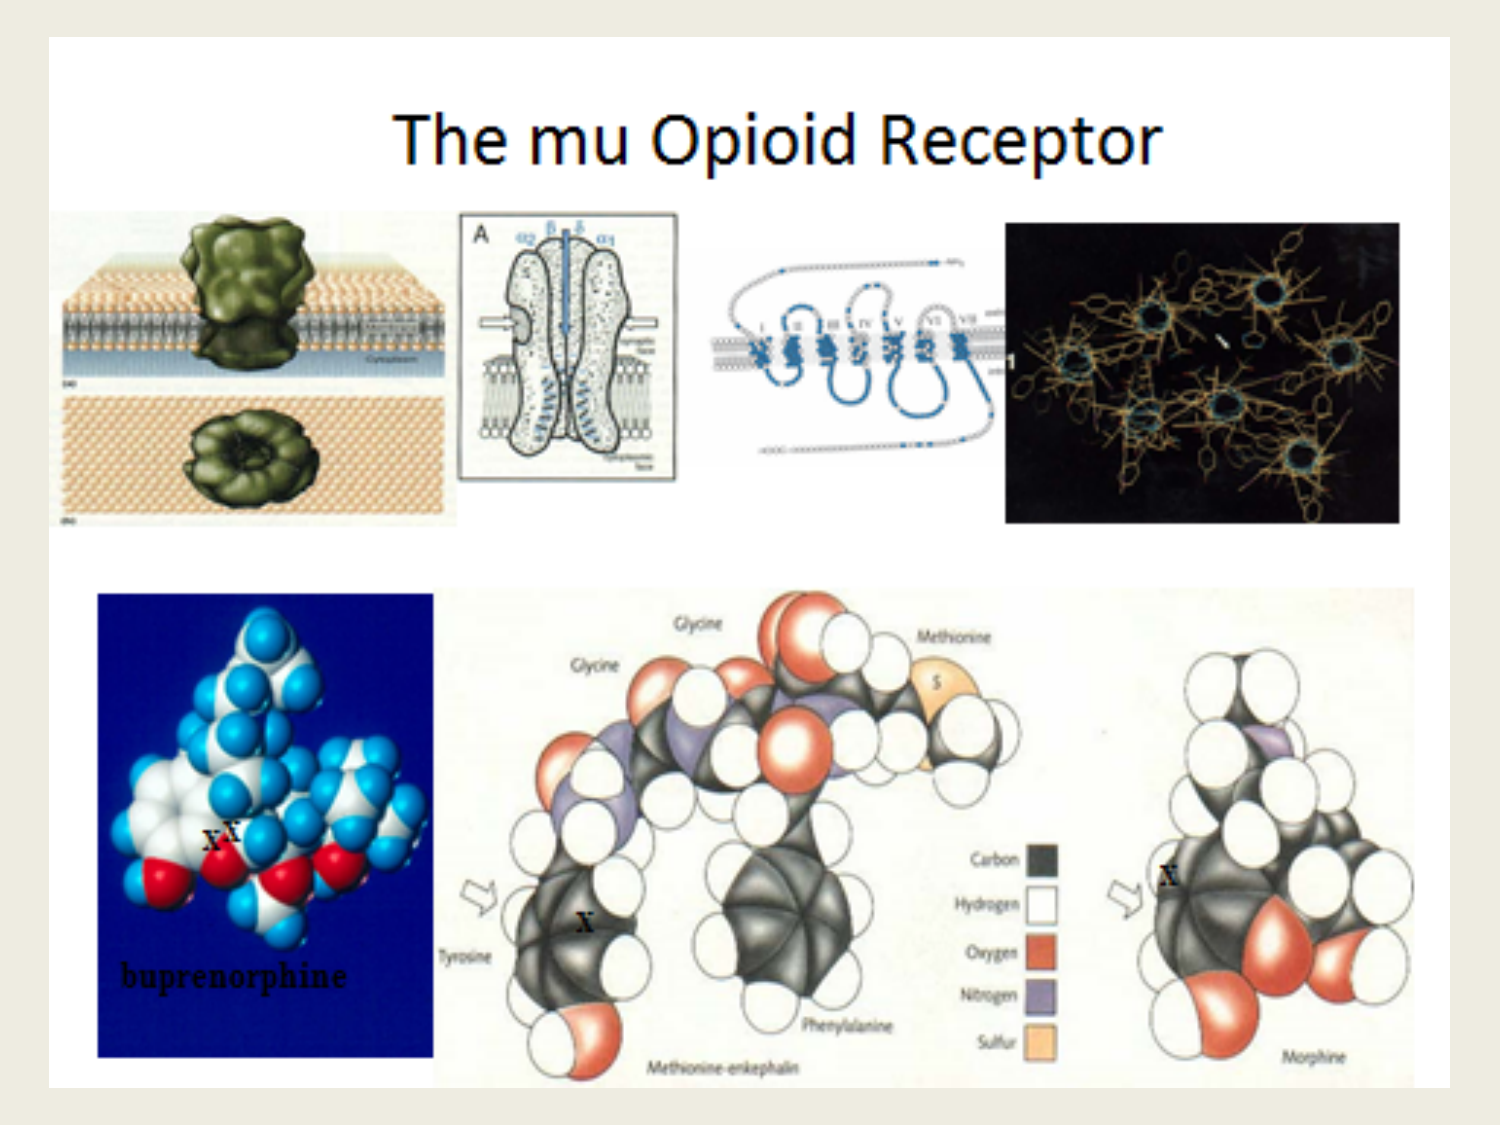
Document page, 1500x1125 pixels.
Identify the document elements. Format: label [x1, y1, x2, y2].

picture [49, 37, 1450, 1088]
